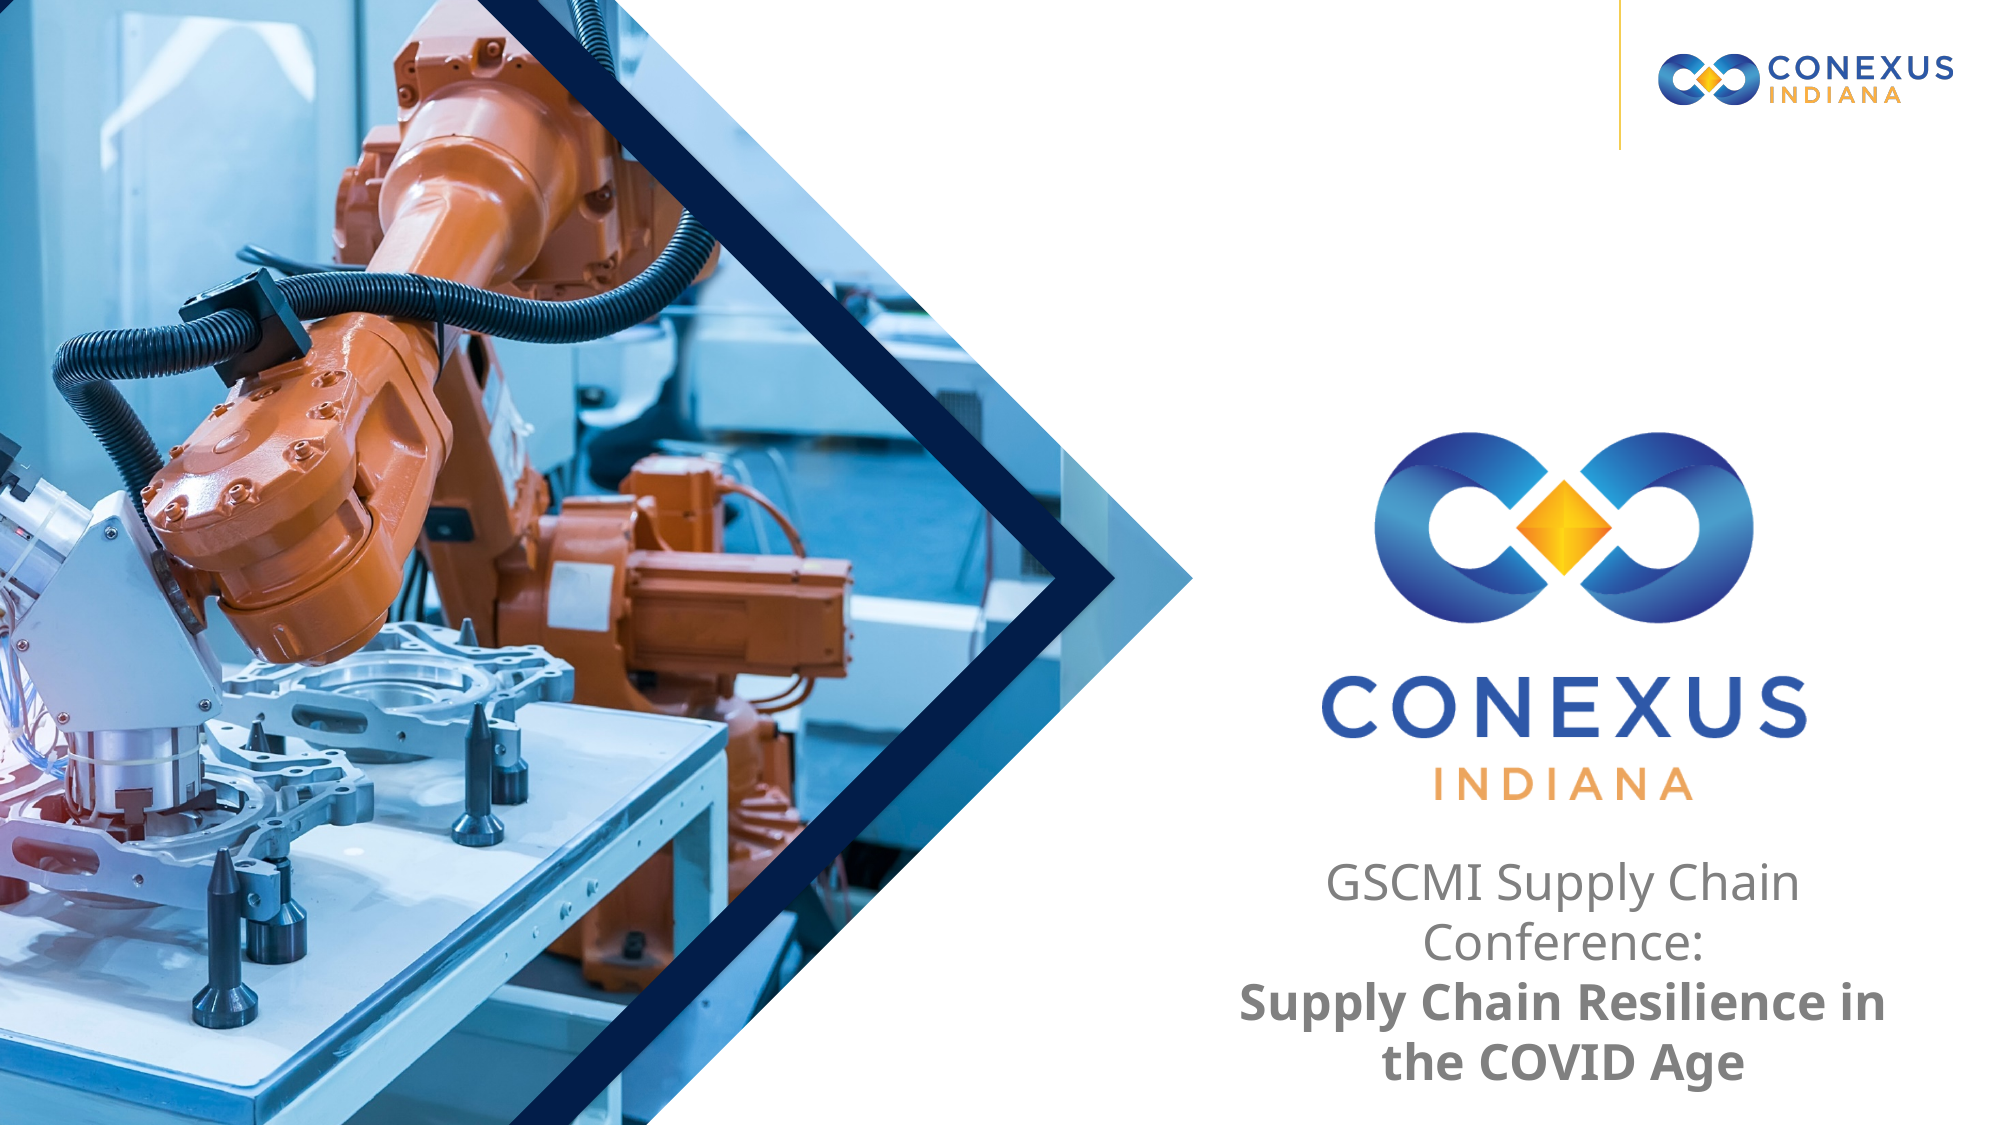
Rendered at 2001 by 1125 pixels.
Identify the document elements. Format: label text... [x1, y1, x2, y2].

text_box GSCMI Supply Chain Conference: Supply Chain Resilience in the COVID Age [1213, 815, 1915, 1125]
picture [0, 0, 1193, 1125]
picture [1321, 432, 1807, 800]
picture [1635, 33, 1976, 126]
text_box [1379, 748, 1915, 815]
